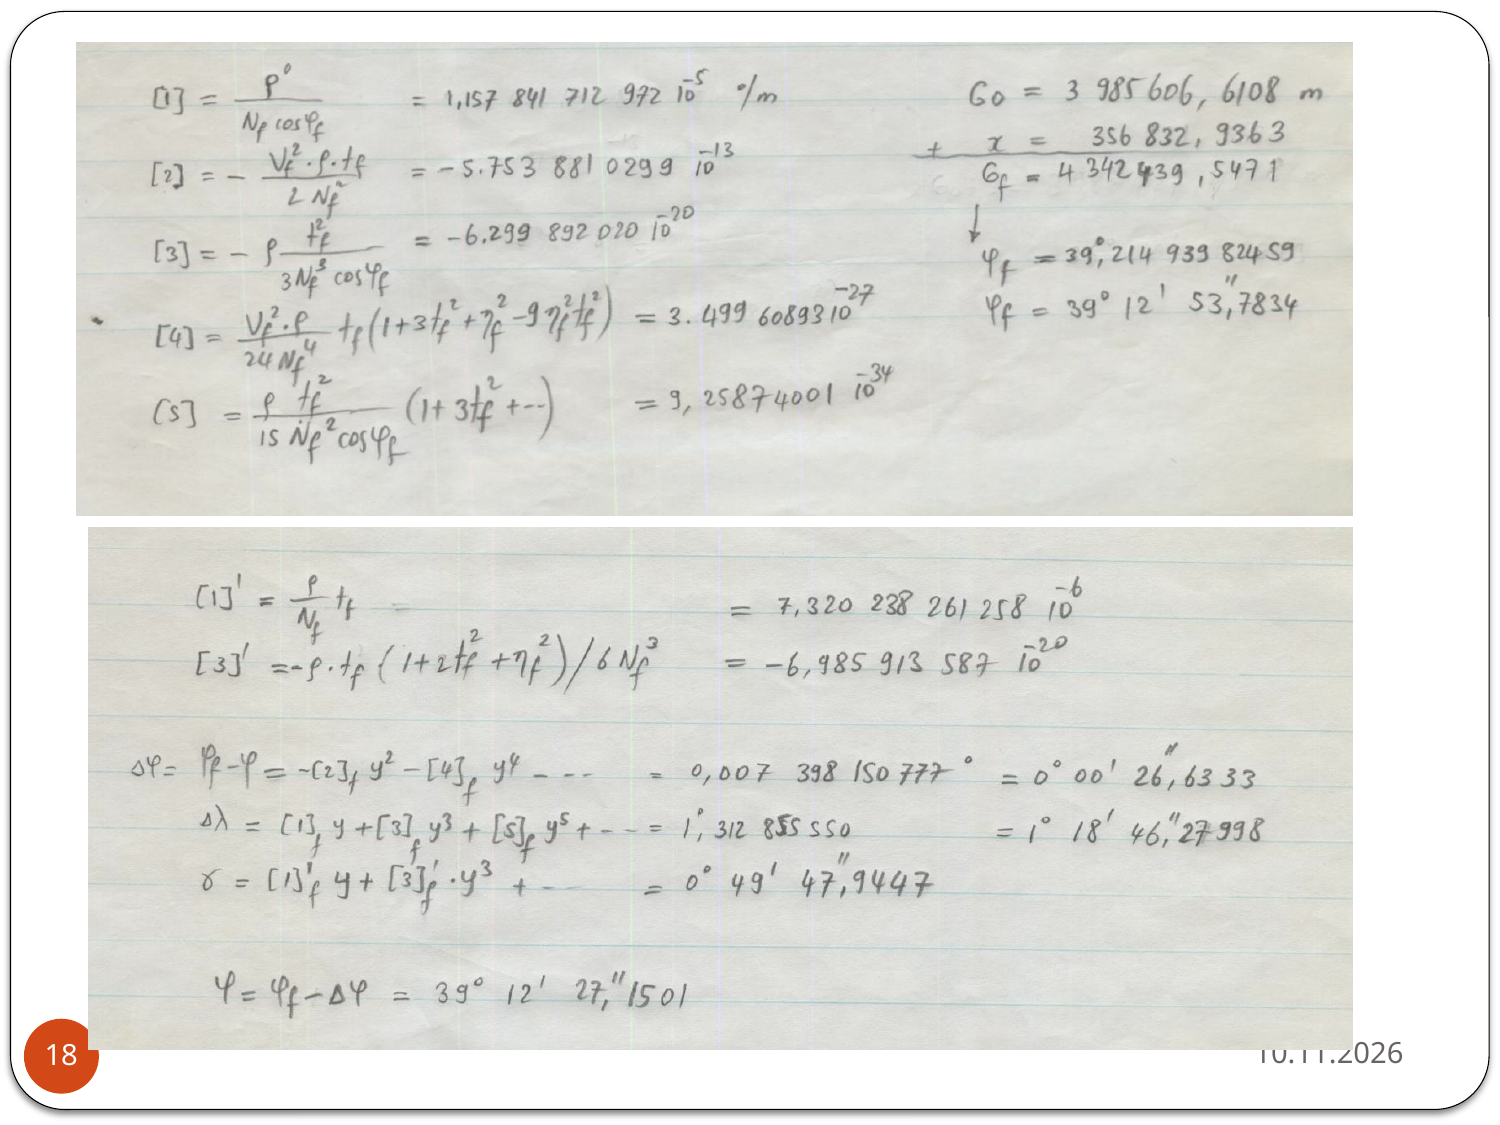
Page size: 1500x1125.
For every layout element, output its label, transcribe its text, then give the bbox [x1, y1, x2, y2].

picture [88, 526, 1353, 1050]
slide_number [1012, 1015, 1419, 1094]
picture [76, 42, 1353, 516]
slide_number 18 [23, 1018, 99, 1094]
